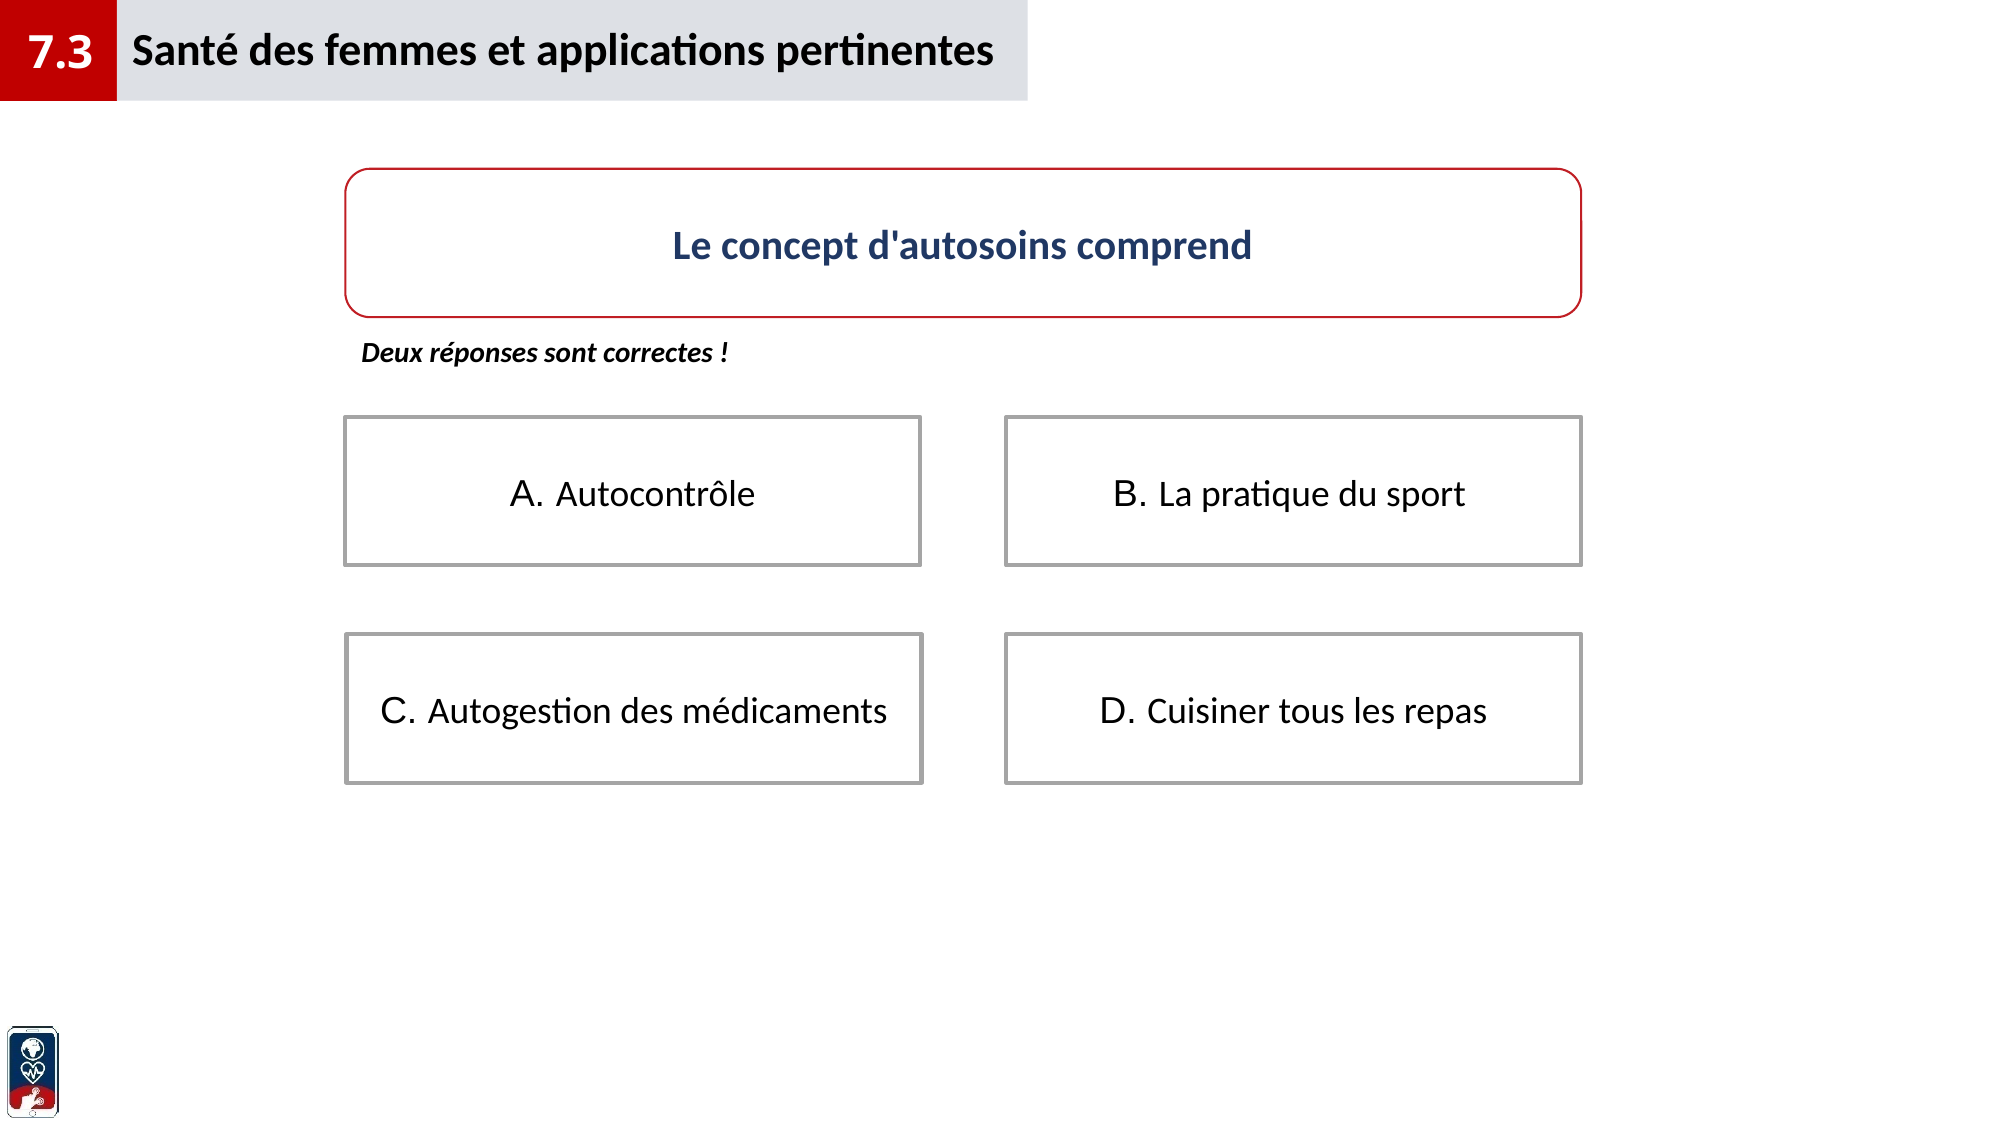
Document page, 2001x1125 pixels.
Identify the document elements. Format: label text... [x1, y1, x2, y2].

text_box C. Autogestion des médicaments [344, 632, 924, 785]
text_box B. La pratique du sport [1004, 415, 1583, 567]
picture [7, 1026, 59, 1118]
text_box [0, 0, 116, 101]
text_box A. Autocontrôle [343, 415, 922, 567]
text_box D. Cuisiner tous les repas [1004, 632, 1583, 785]
text_box 7.3 [13, 14, 117, 86]
text_box Deux réponses sont correctes ! [346, 325, 854, 376]
text_box Le concept d'autosoins comprend [345, 168, 1582, 318]
text_box Santé des femmes et applications pertinentes [116, 0, 1028, 101]
